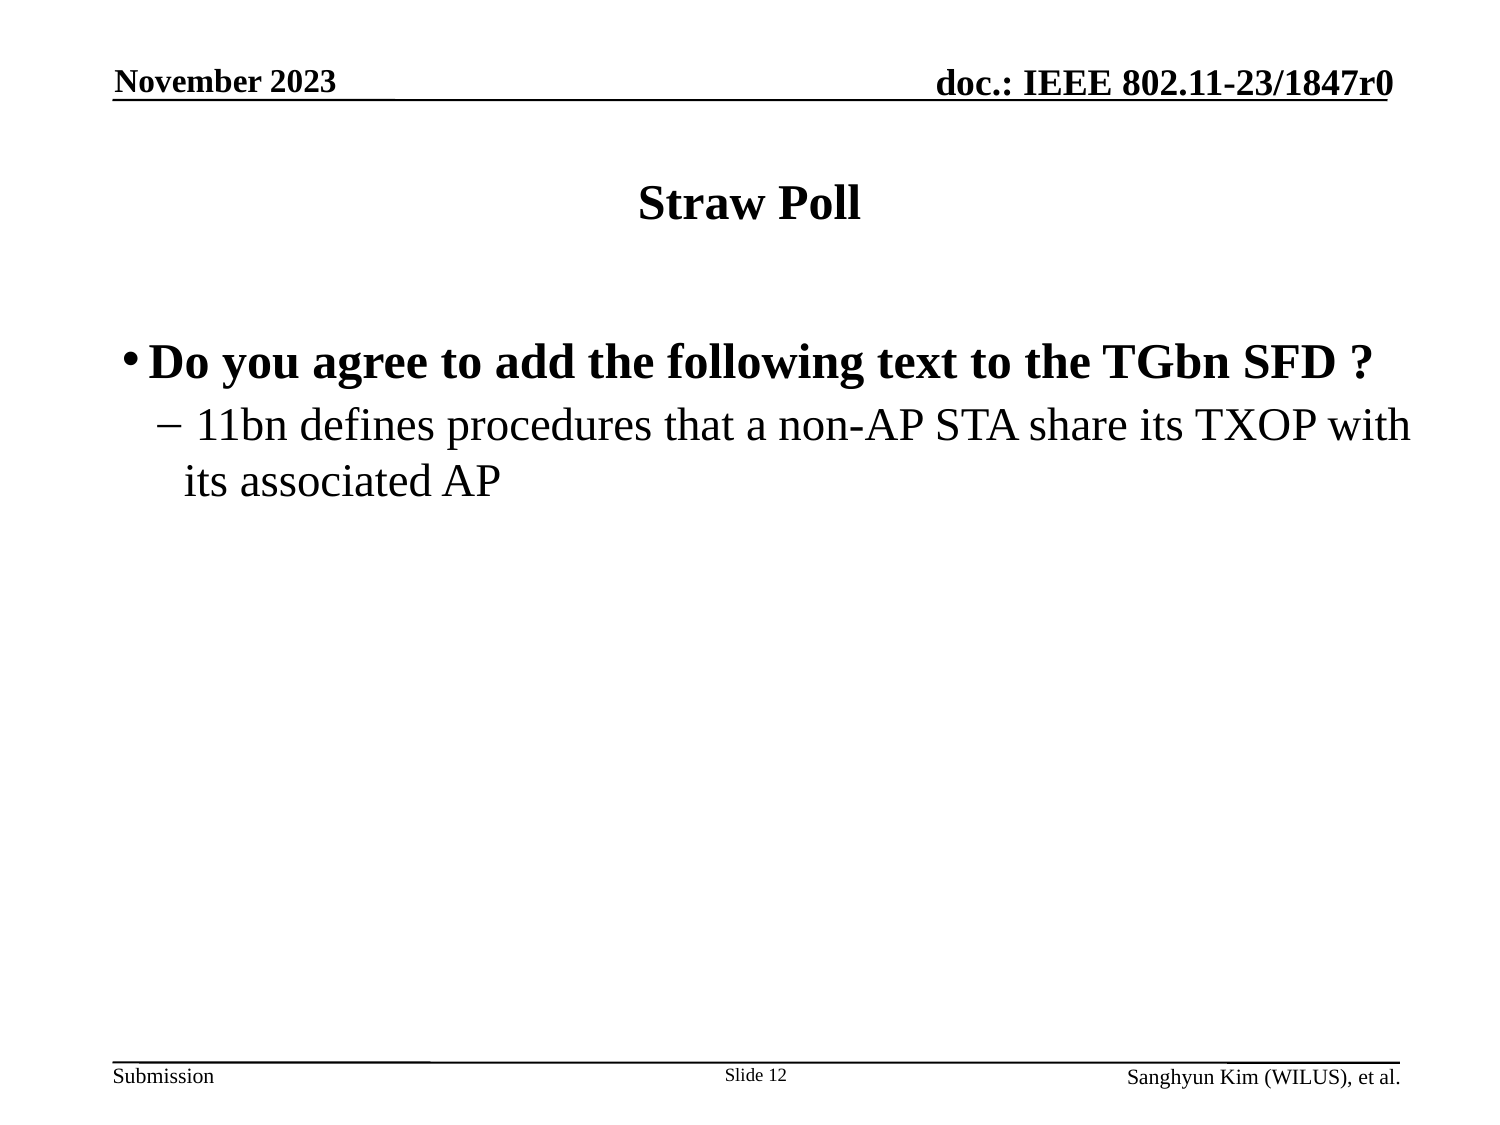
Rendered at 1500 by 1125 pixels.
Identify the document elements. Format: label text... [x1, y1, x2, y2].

title Straw Poll [112, 112, 1388, 288]
slide_number Slide 12 [712, 1061, 800, 1123]
text_box Sanghyun Kim (WILUS), et al. [878, 1062, 1402, 1092]
list Do you agree to add the following text to the TGbn SFD ? 11bn defines procedures that a non-AP STA share its TXOP with its associated AP [112, 323, 1438, 999]
text_box November 2023 [114, 54, 422, 100]
